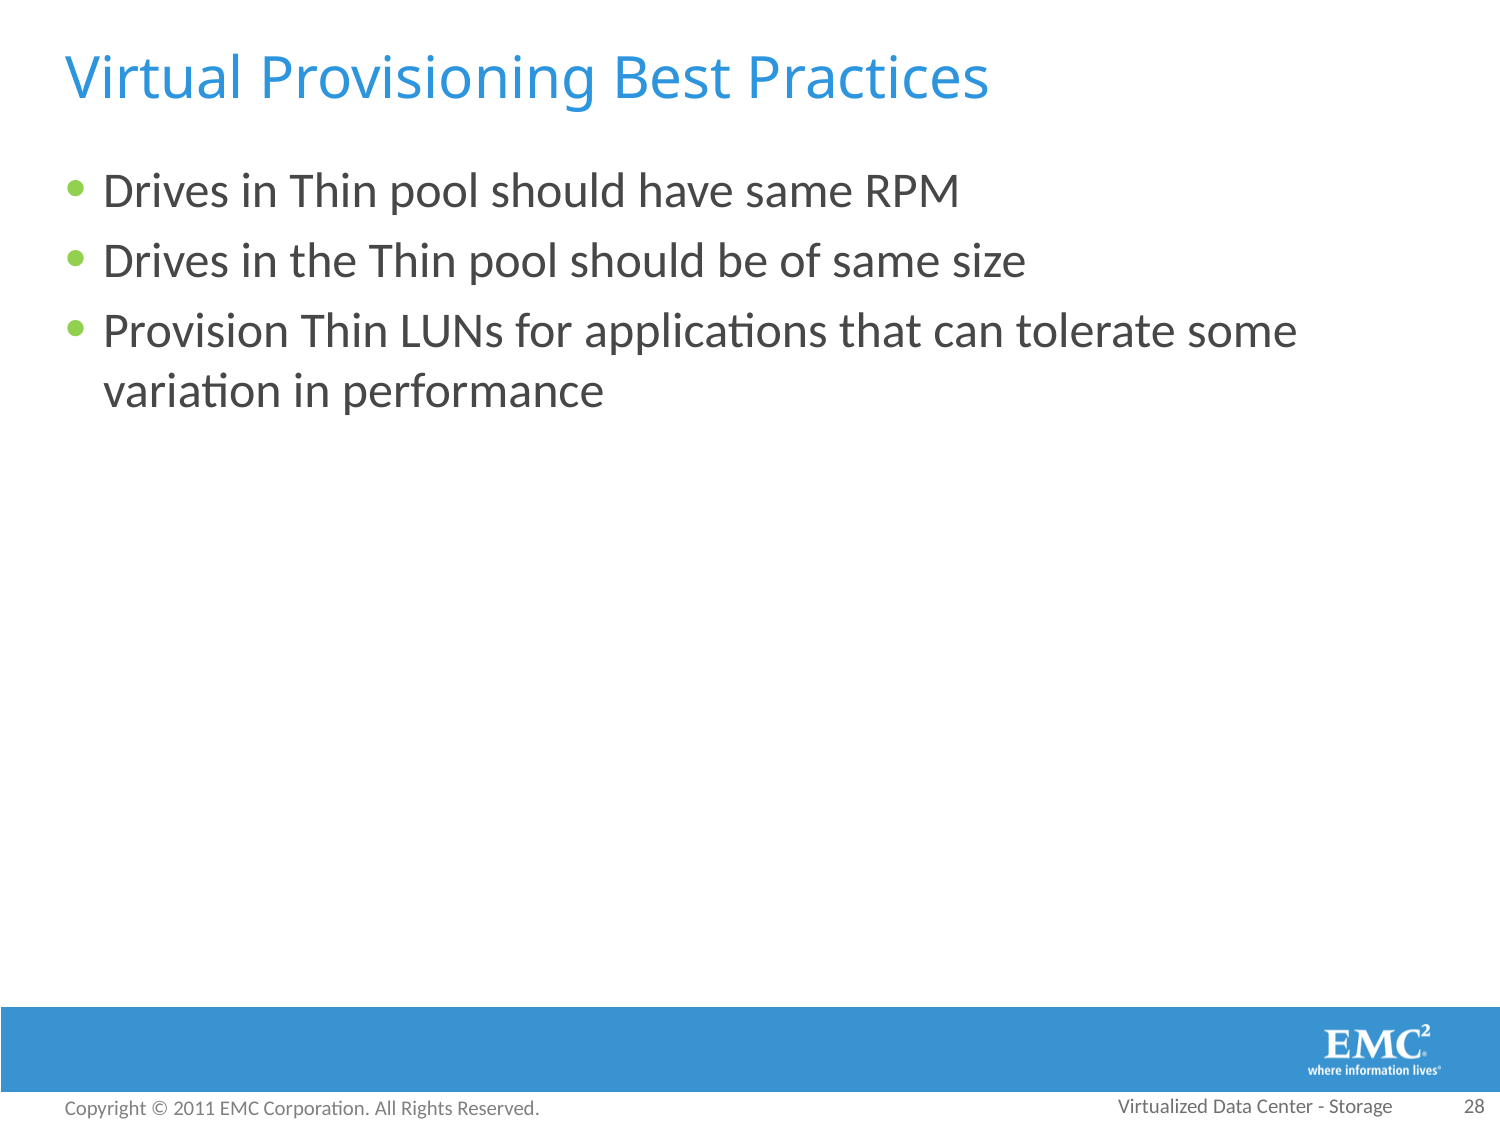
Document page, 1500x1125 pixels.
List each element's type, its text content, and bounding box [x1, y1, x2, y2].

picture [0, 1006, 1500, 1093]
footer Virtualized Data Center - Storage [725, 1087, 1413, 1125]
slide_number 28 [1425, 1087, 1500, 1125]
list Drives in Thin pool should have same RPM Drives in the Thin pool should be of same size Provision Thin LUNs for applications that can tolerate some variation in performance [49, 149, 1438, 1001]
title Virtual Provisioning Best Practices [49, 12, 1438, 138]
